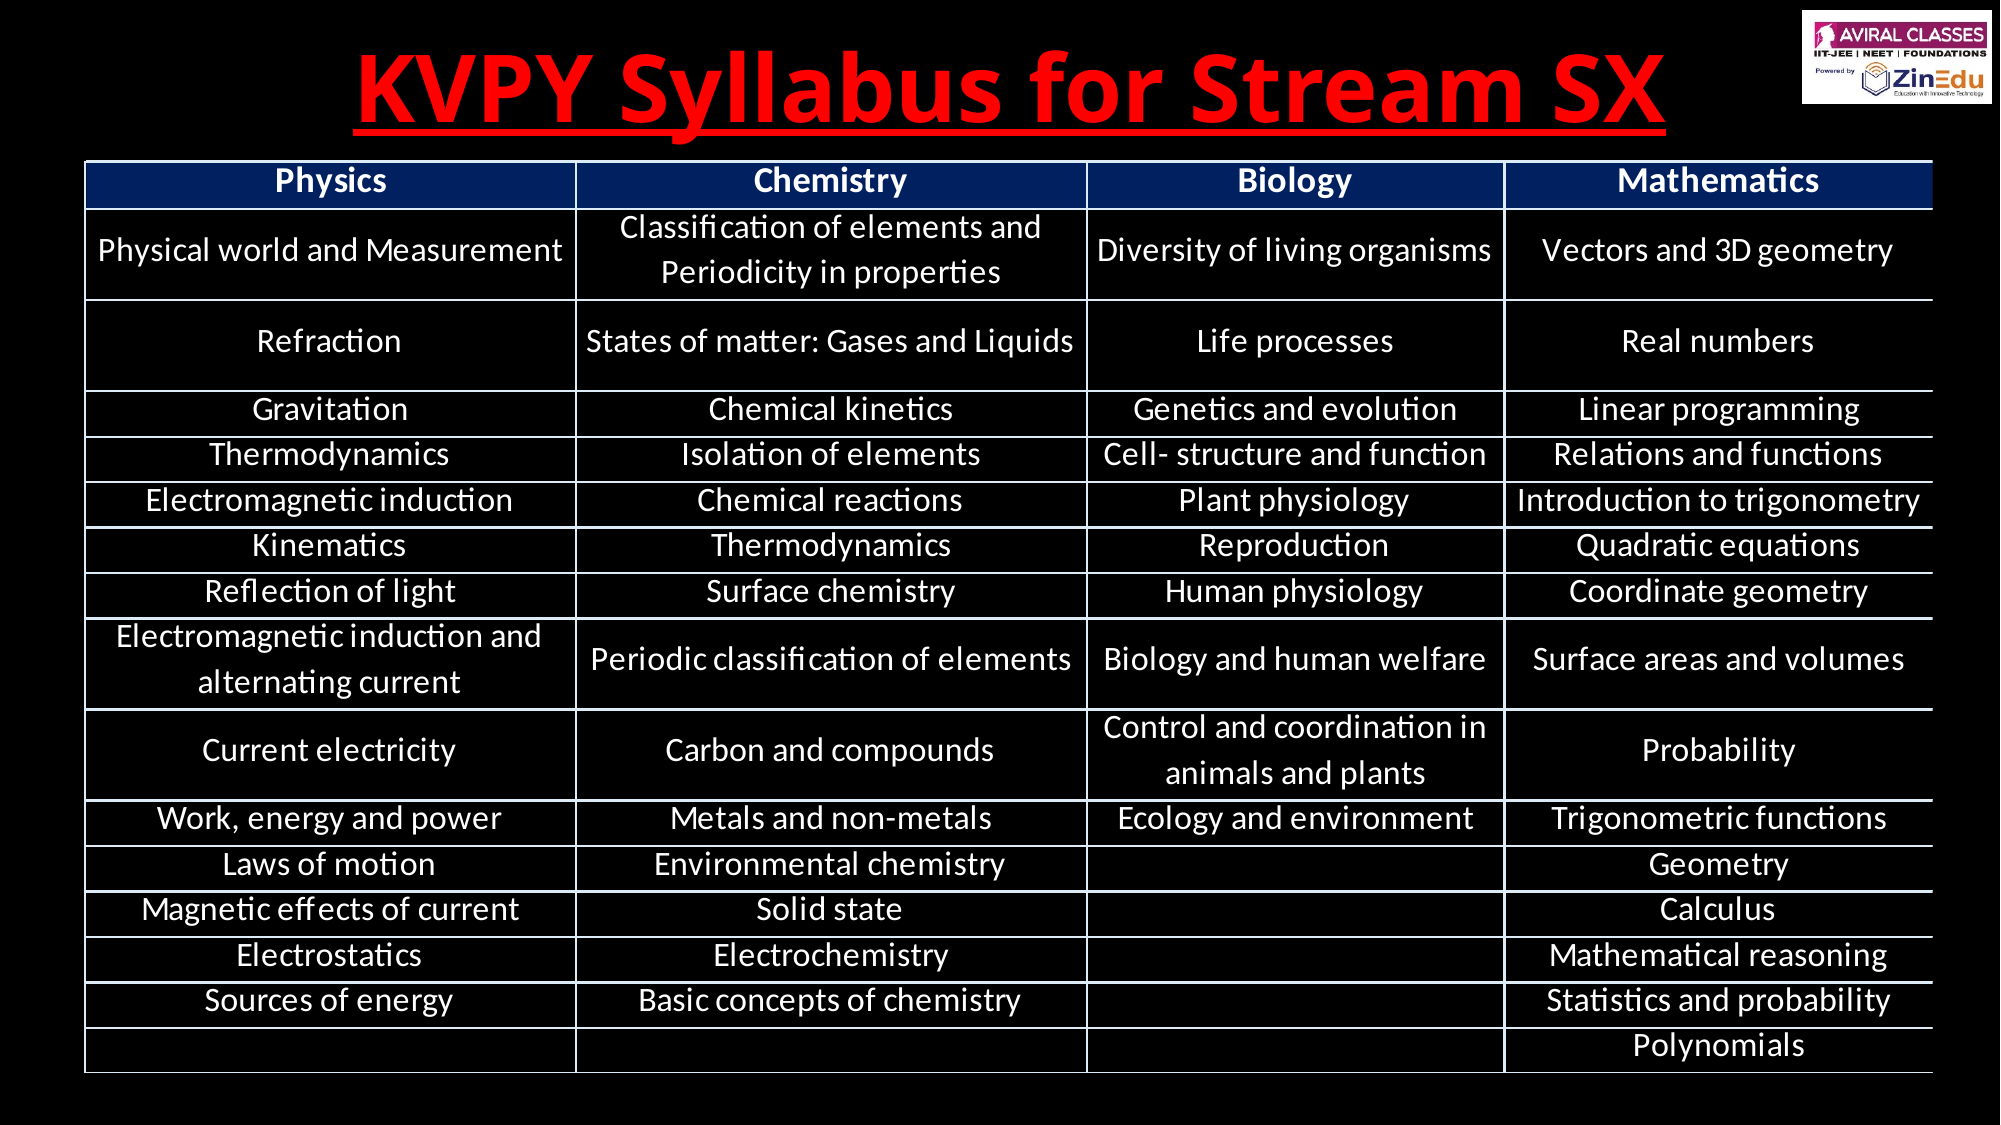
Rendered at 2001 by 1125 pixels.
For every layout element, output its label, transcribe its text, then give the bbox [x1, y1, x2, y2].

picture [1802, 10, 1992, 104]
picture [84, 160, 1936, 1075]
title KVPY Syllabus for Stream SX [140, 29, 1880, 150]
